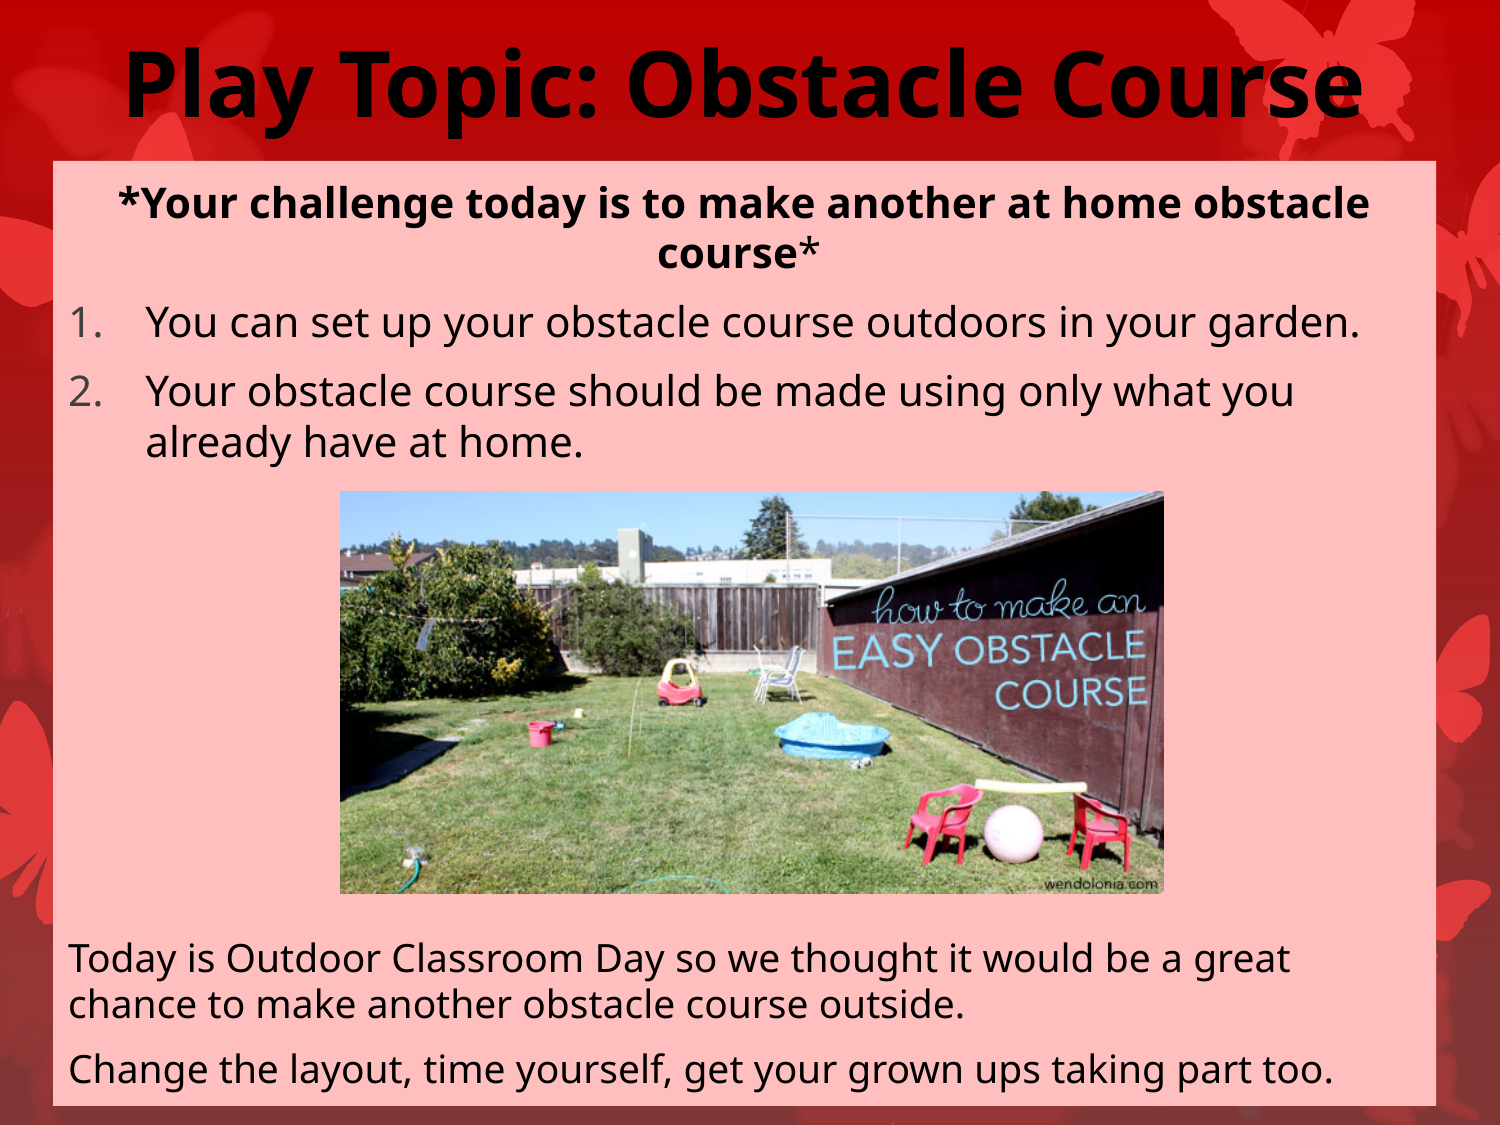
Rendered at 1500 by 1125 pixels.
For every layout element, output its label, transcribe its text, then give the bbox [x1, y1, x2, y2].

title Play Topic: Obstacle Course [41, 11, 1447, 149]
picture [340, 491, 1164, 895]
list *Your challenge today is to make another at home obstacle course* You can set up your obstacle course outdoors in your garden. Your obstacle course should be made using only what you already have at home. Today is Outdoor Classroom Day so we thought it would be a great chance to make another obstacle course outside. Change the layout, time yourself, get your grown ups taking part too. [53, 160, 1437, 1106]
